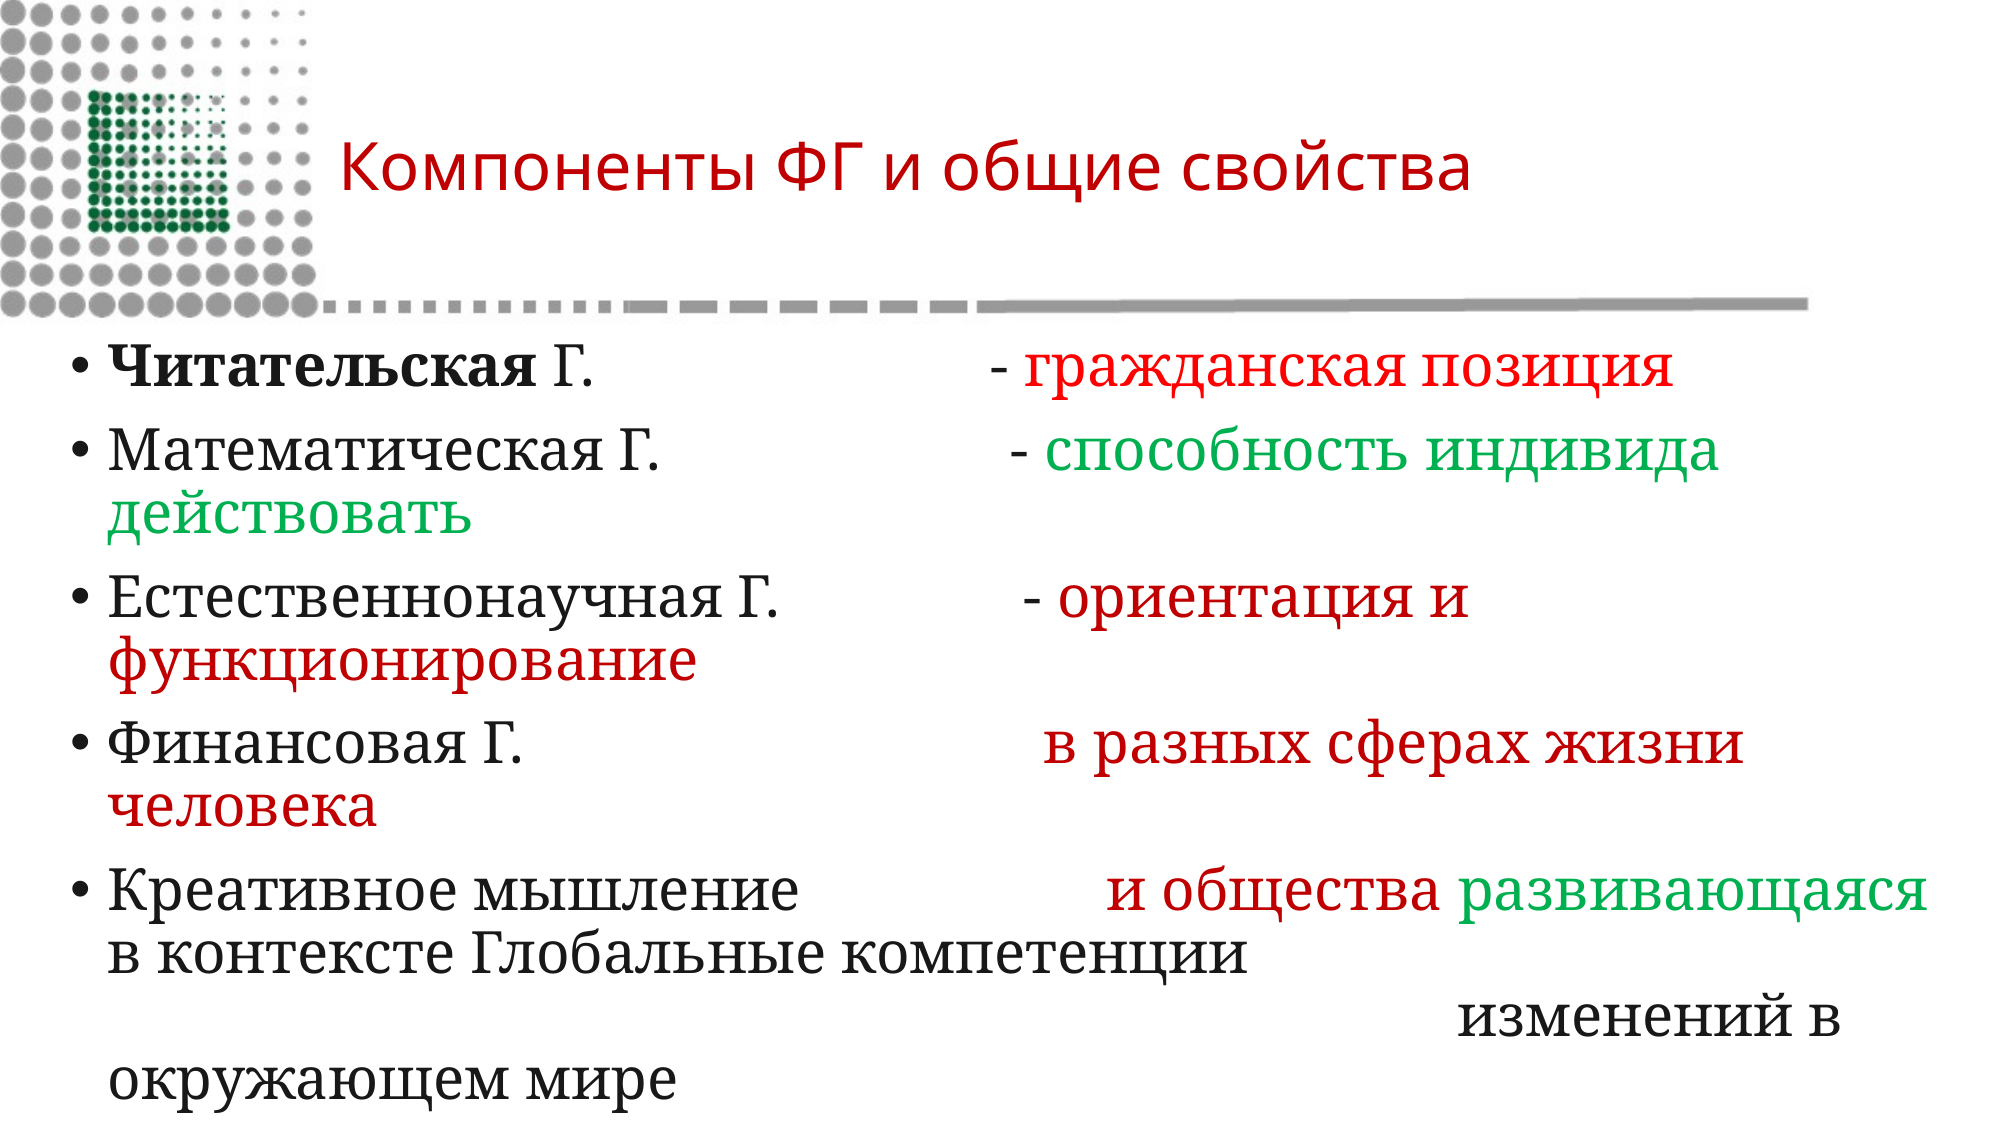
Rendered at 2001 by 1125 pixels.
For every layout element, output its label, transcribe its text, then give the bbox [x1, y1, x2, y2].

title Компоненты ФГ и общие свойства [323, 59, 1947, 278]
list Читательская Г. - гражданская позиция Математическая Г. - способность индивида действовать Естественнонаучная Г. - ориентация и функционирование Финансовая Г. в разных сферах жизни человека Креативное мышление и общества развивающаяся в контексте Глобальные компетенции изменений в окружающем мире + [55, 328, 1947, 1043]
picture [0, 0, 2001, 1125]
